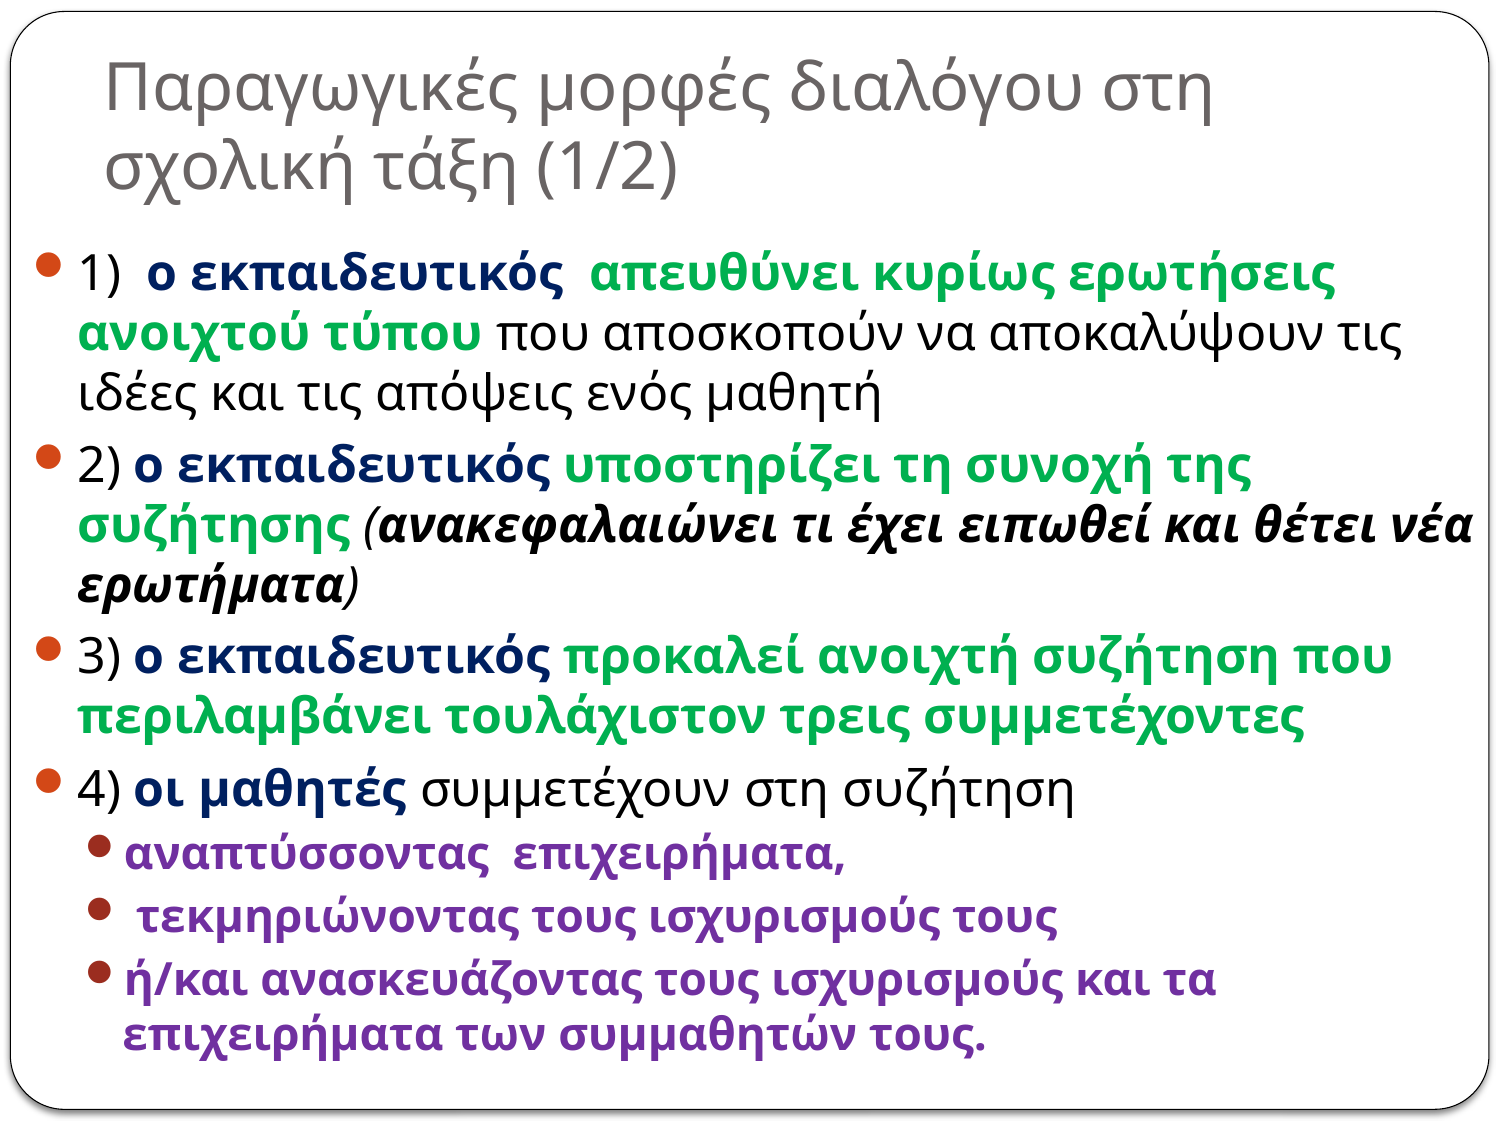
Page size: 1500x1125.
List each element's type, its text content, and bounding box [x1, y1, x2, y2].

list 1) ο εκπαιδευτικός απευθύνει κυρίως ερωτήσεις ανοιχτού τύπου που αποσκοπούν να αποκαλύψουν τις ιδέες και τις απόψεις ενός μαθητή 2) ο εκπαιδευτικός υποστηρίζει τη συνοχή της συζήτησης (ανακεφαλαιώνει τι έχει ειπωθεί και θέτει νέα ερωτήματα) 3) ο εκπαιδευτικός προκαλεί ανοιχτή συζήτηση που περιλαμβάνει τουλάχιστον τρεις συμμετέχοντες 4) οι μαθητές συμμετέχουν στη συζήτηση αναπτύσσοντας επιχειρήματα, τεκμηριώνοντας τους ισχυρισμούς τους ή/και ανασκευάζοντας τους ισχυρισμούς και τα επιχειρήματα των συμμαθητών τους. [17, 232, 1500, 1071]
title Παραγωγικές μορφές διαλόγου στη σχολική τάξη (1/2) [88, 30, 1364, 219]
